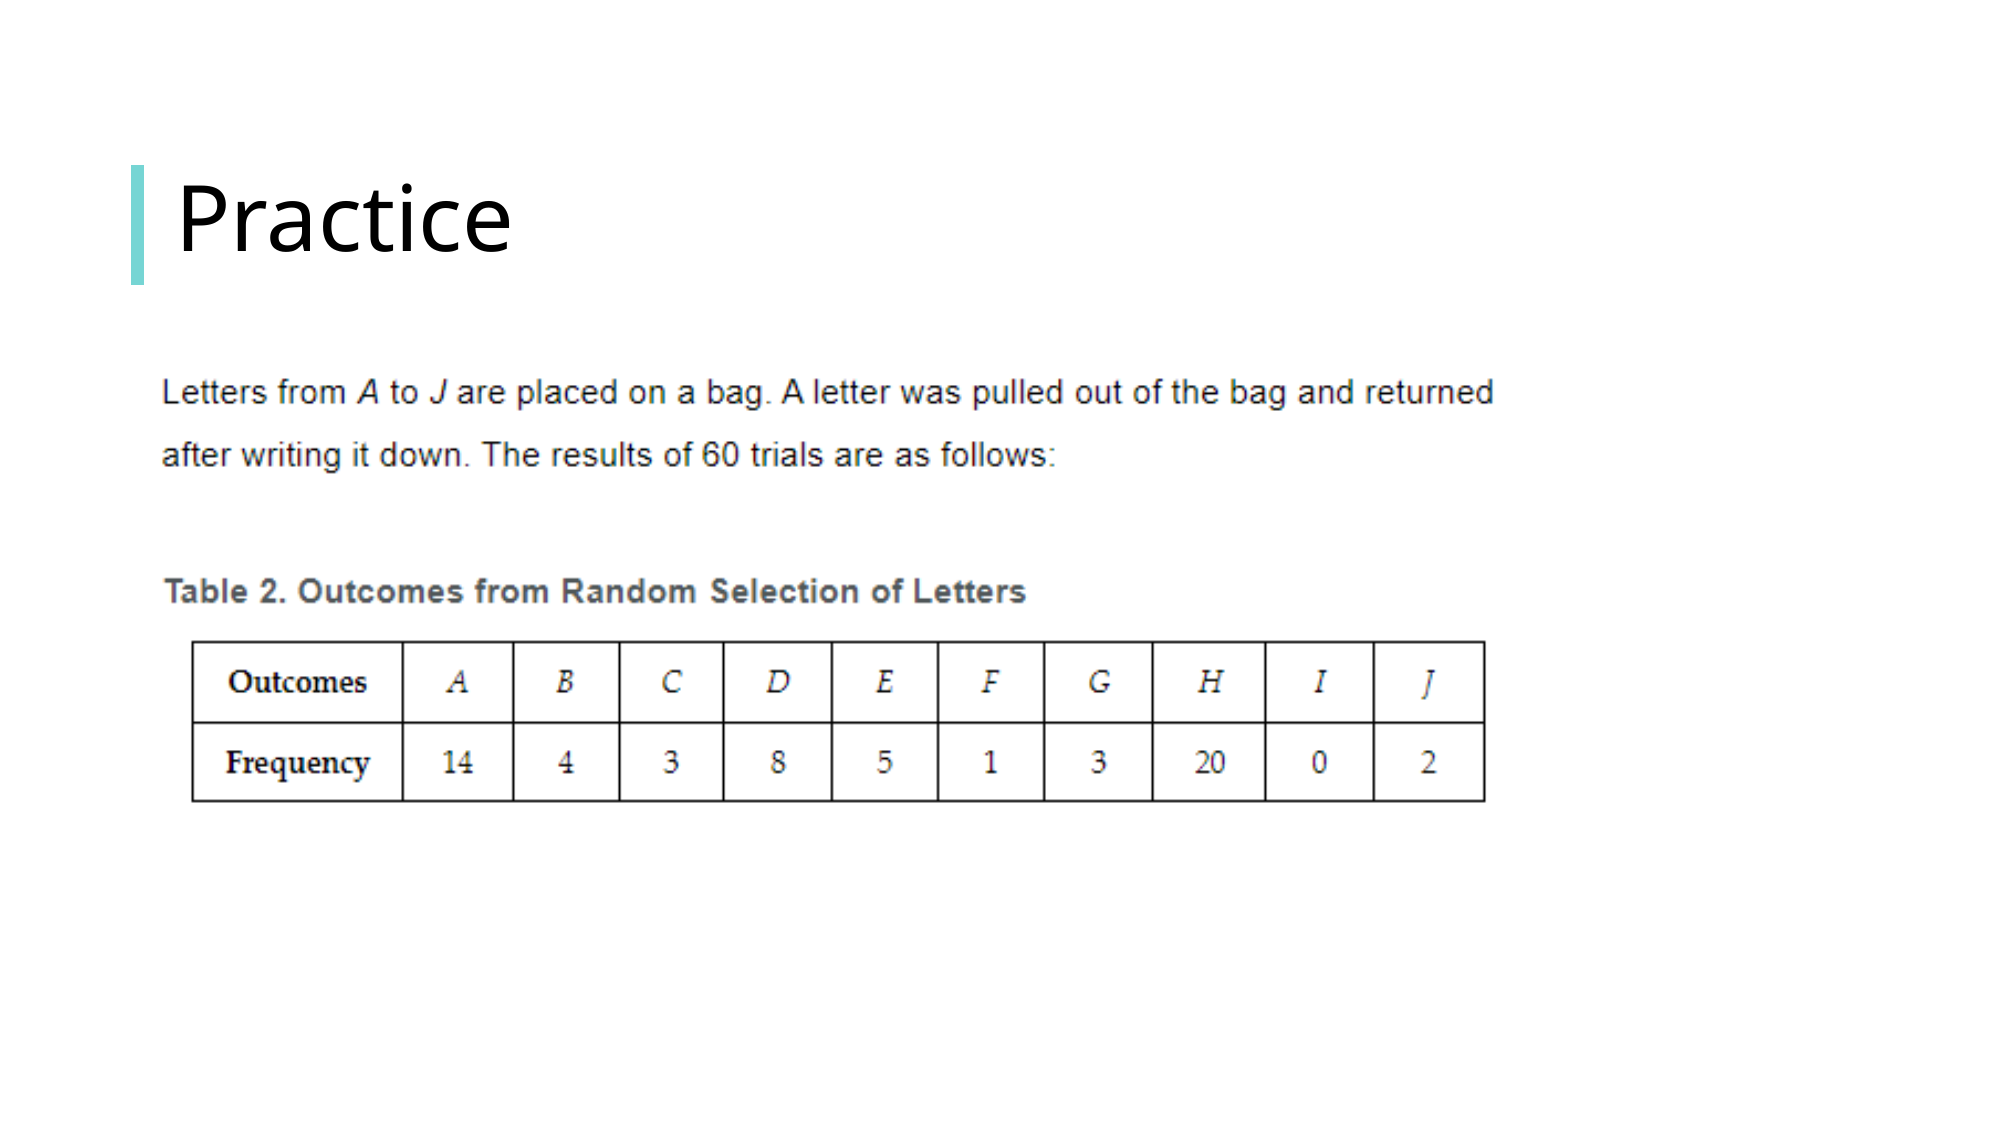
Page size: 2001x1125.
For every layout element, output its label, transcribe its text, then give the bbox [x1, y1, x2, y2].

title Practice [160, 165, 1886, 285]
picture [128, 328, 1506, 870]
